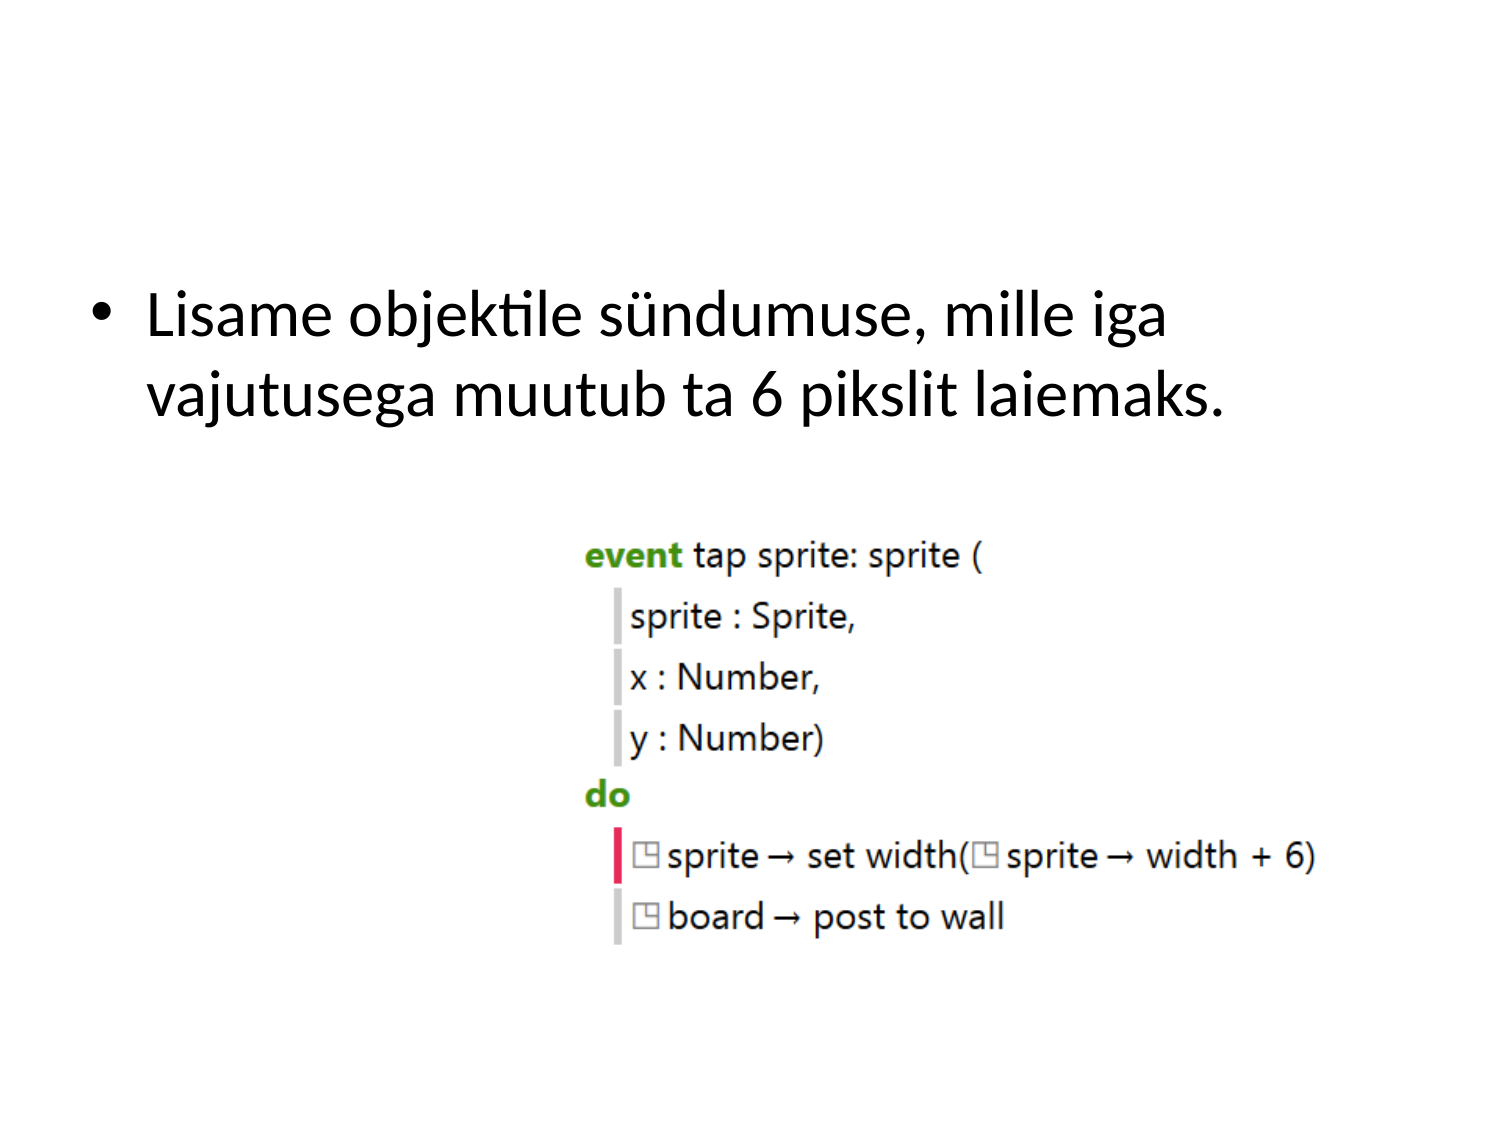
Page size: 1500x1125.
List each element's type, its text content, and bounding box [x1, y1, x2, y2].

list Lisame objektile sündumuse, mille iga vajutusega muutub ta 6 pikslit laiemaks. [75, 262, 1425, 1005]
picture [572, 526, 1363, 981]
